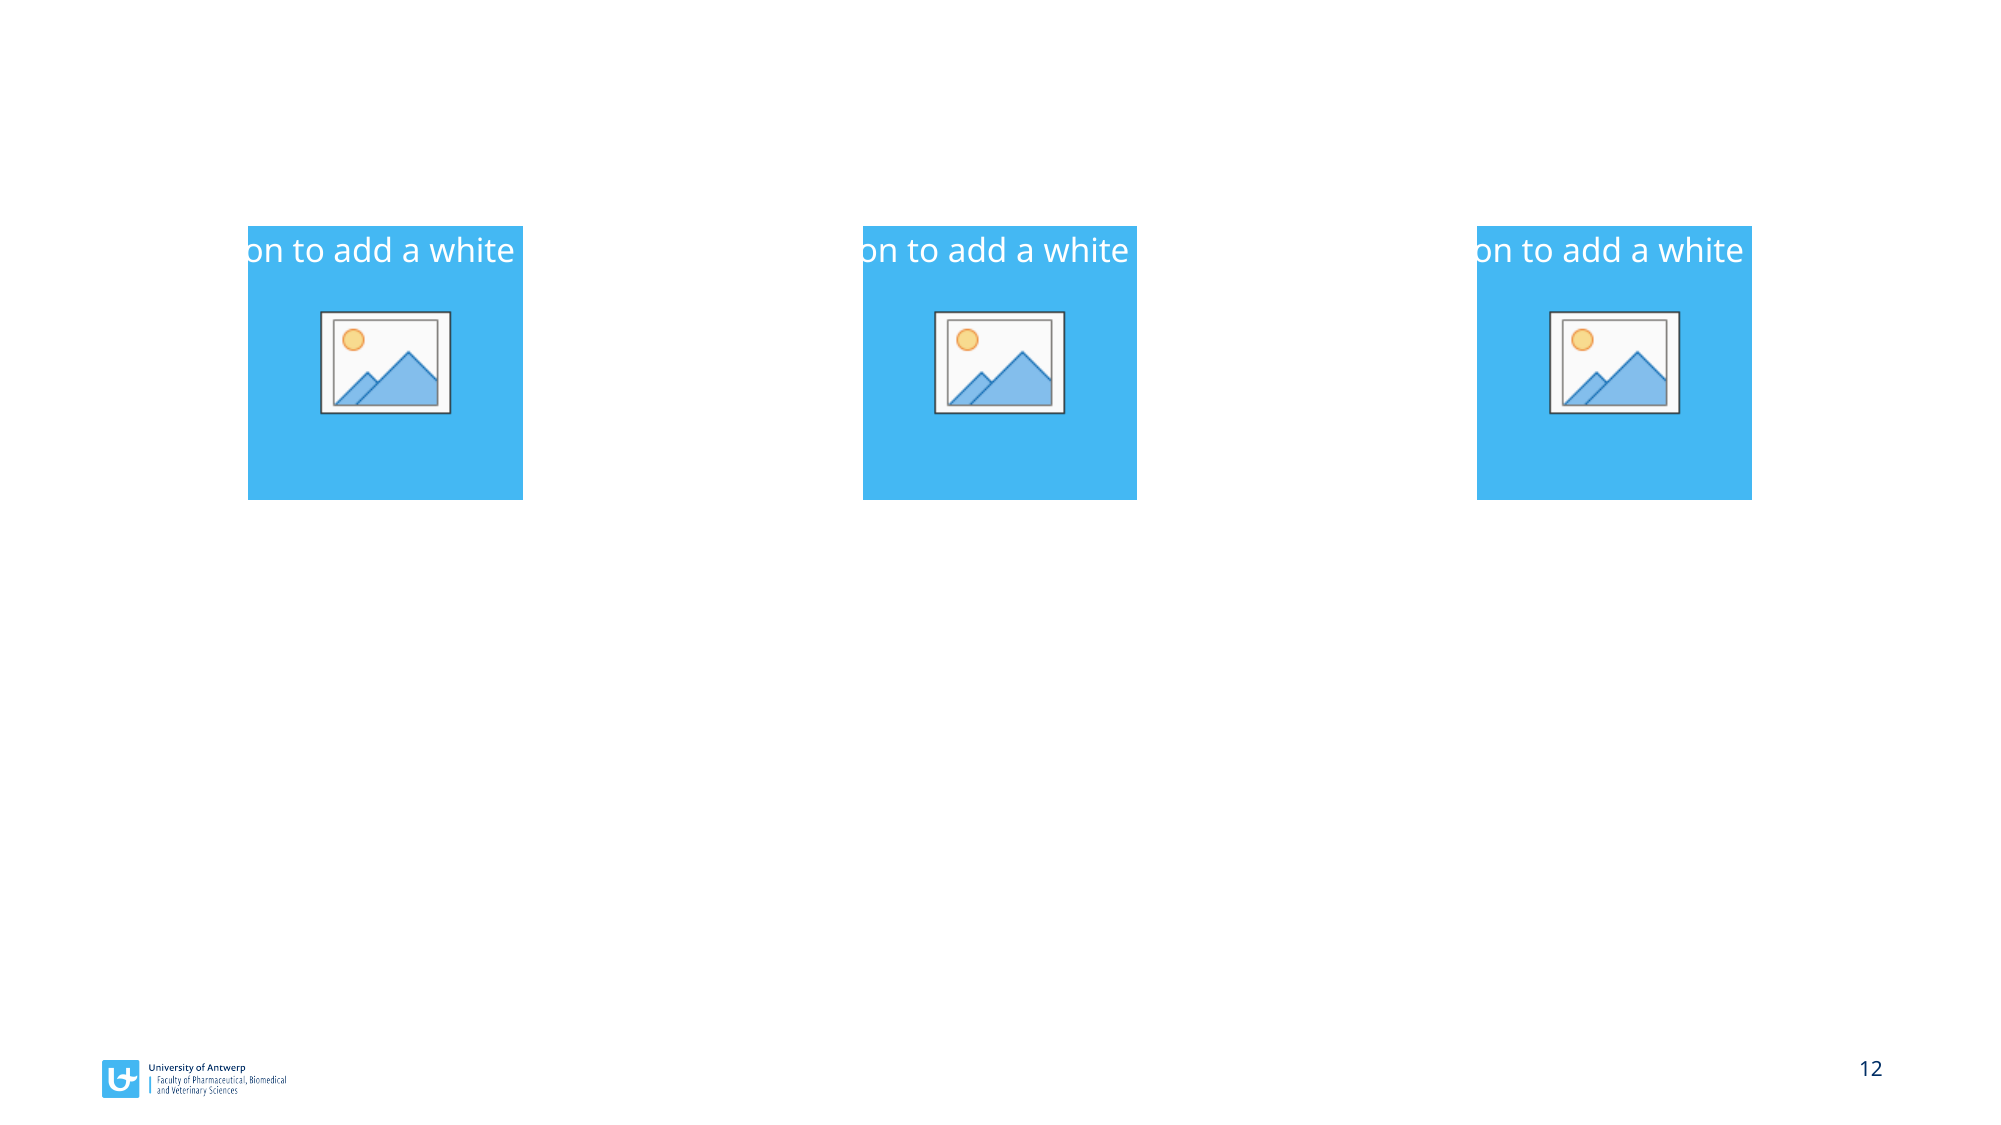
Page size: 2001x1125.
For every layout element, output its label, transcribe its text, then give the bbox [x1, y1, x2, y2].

picture [248, 225, 524, 501]
picture [102, 1060, 286, 1098]
picture [862, 225, 1138, 501]
picture [1476, 225, 1753, 501]
slide_number 12 [1463, 1039, 1898, 1100]
